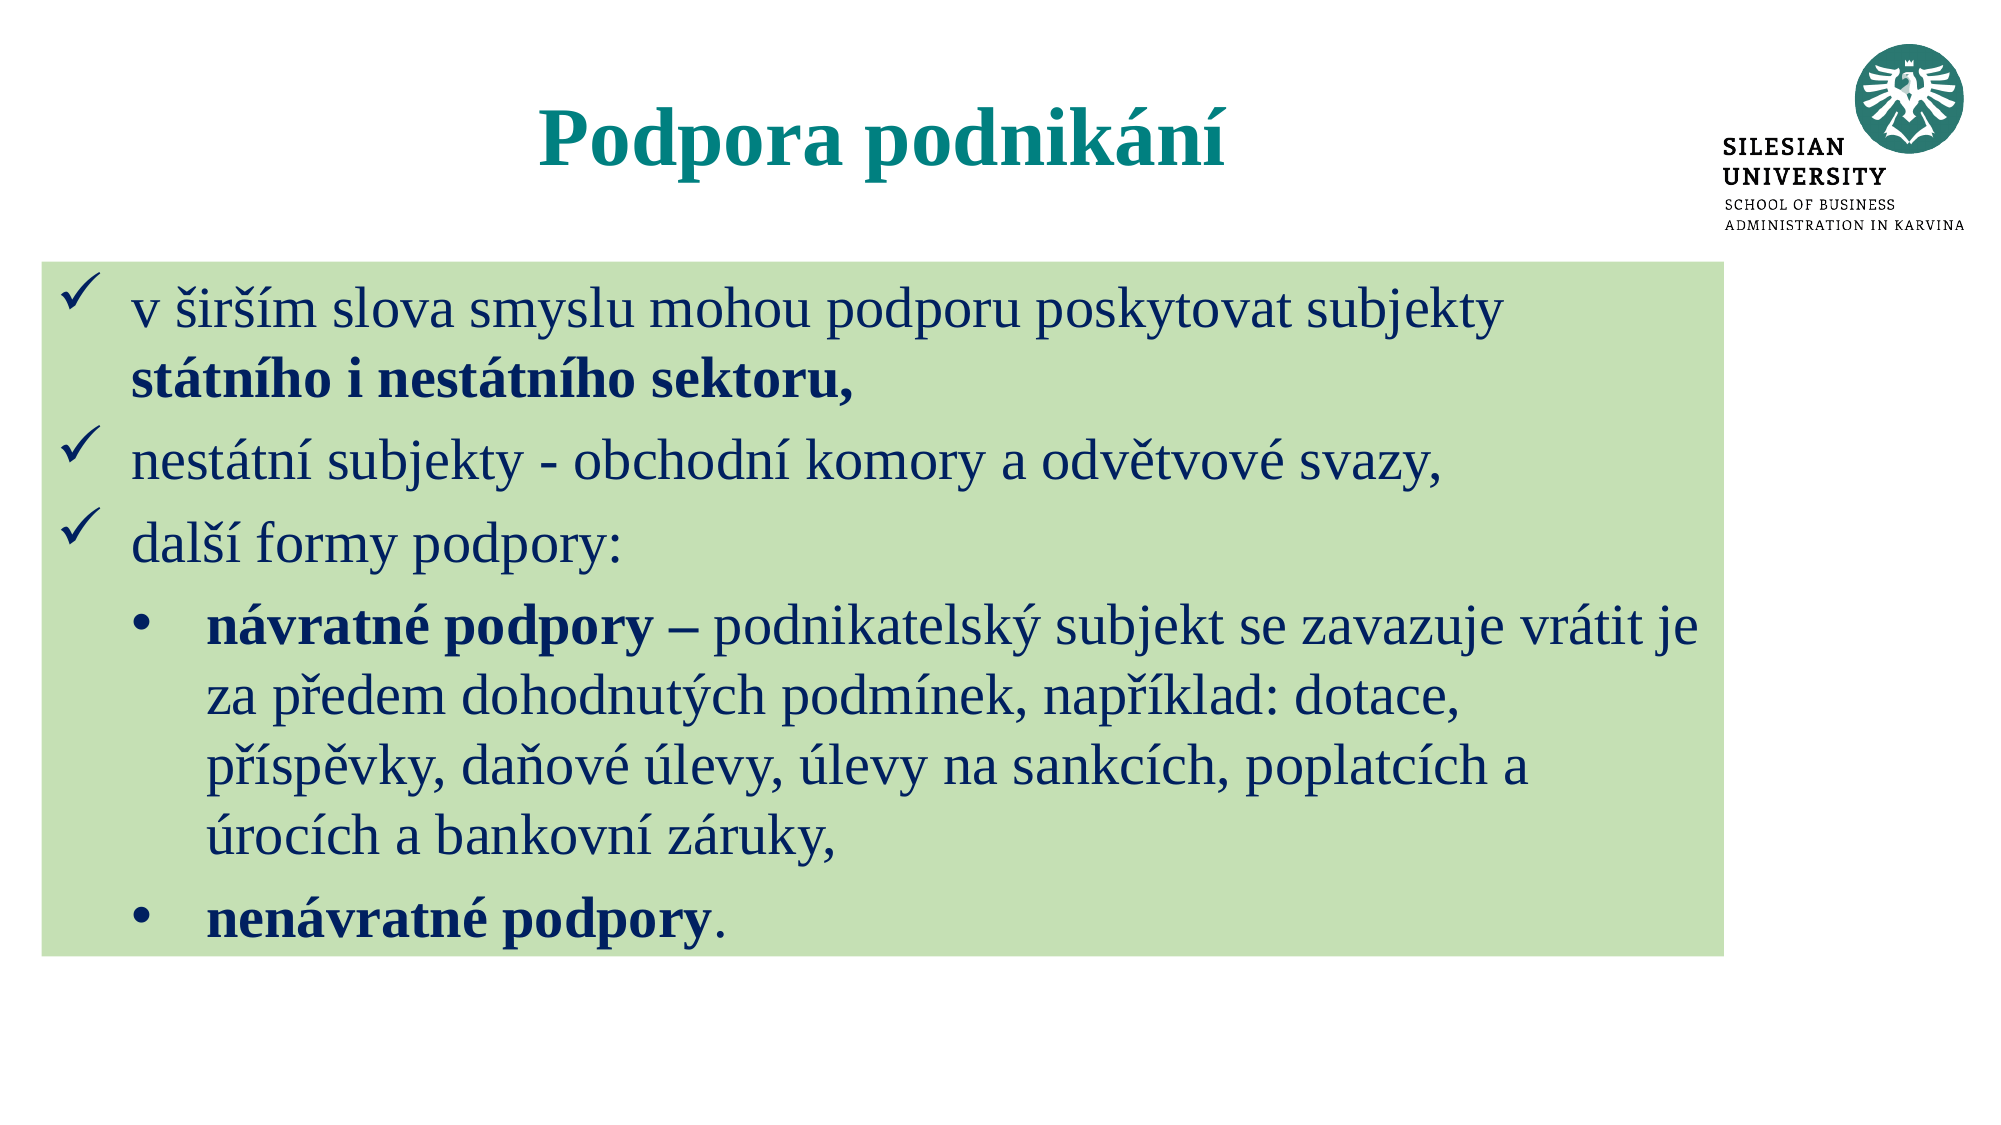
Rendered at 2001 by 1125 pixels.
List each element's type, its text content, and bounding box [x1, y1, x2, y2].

text_box Podpora podnikání [390, 74, 1376, 190]
text_box [41, 32, 786, 192]
picture [1723, 44, 1964, 230]
text_box v širším slova smyslu mohou podporu poskytovat subjekty státního i nestátního sektoru, nestátní subjekty - obchodní komory a odvětvové svazy, další formy podpory: návratné podpory – podnikatelský subjekt se zavazuje vrátit je za předem dohodnutých podmínek, například: dotace, příspěvky, daňové úlevy, úlevy na sankcích, poplatcích a úrocích a bankovní záruky, nenávratné podpory. [41, 261, 1724, 957]
